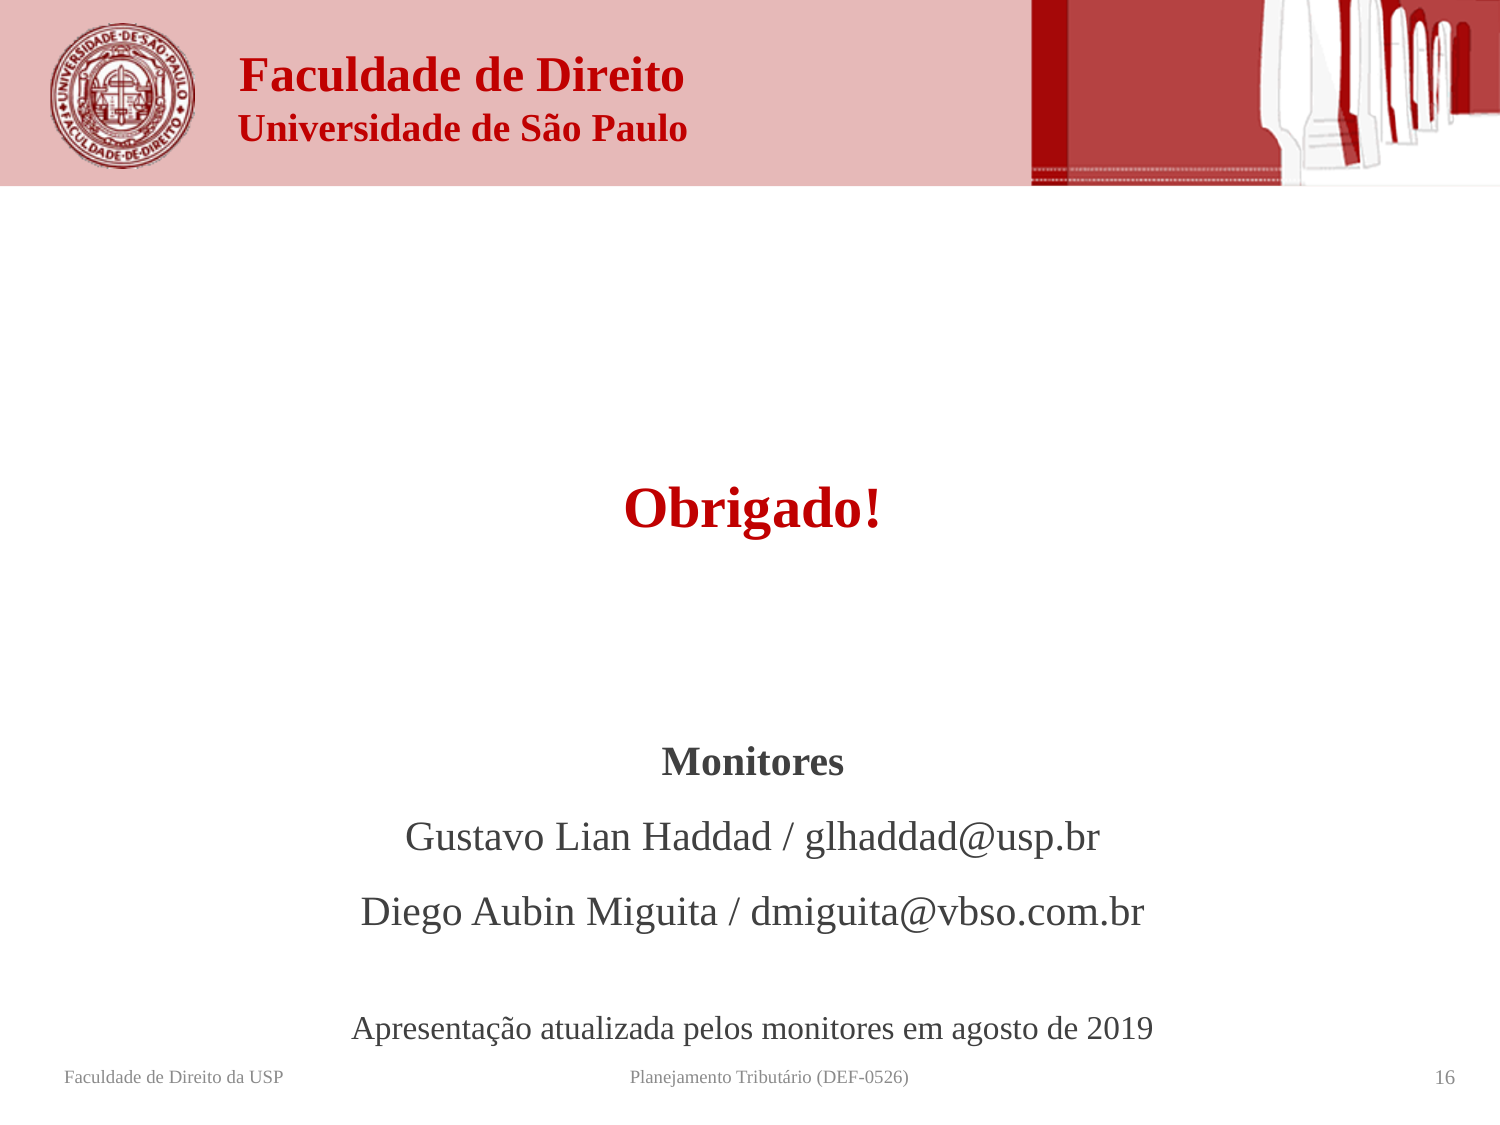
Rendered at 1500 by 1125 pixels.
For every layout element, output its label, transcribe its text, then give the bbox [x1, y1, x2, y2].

text_box Monitores Gustavo Lian Haddad / glhaddad@usp.br Diego Aubin Miguita / dmiguita@vbso.com.br Apresentação atualizada pelos monitores em agosto de 2019 [166, 702, 1340, 1079]
text_box Obrigado! [172, 409, 1334, 599]
picture [49, 23, 195, 169]
picture [1031, 0, 1500, 186]
